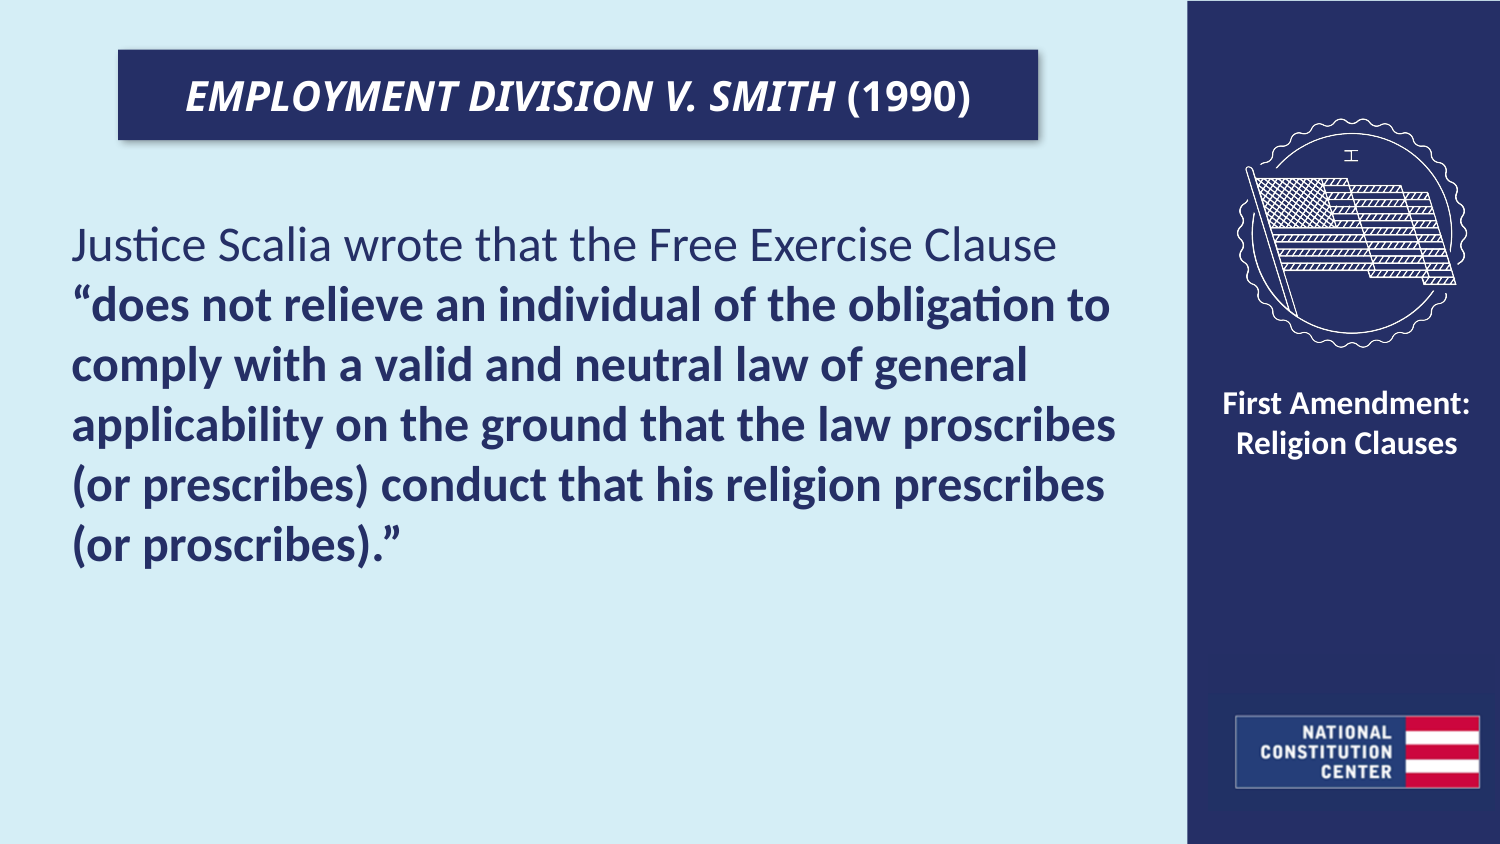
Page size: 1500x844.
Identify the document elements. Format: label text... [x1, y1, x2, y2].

picture [1225, 106, 1479, 360]
text_box Justice Scalia wrote that the Free Exercise Clause “does not relieve an individual of the obligation to comply with a valid and neutral law of general applicability on the ground that the law proscribes (or prescribes) conduct that his religion prescribes (or proscribes).” [56, 203, 1172, 583]
text_box EMPLOYMENT DIVISION V. SMITH (1990) [118, 49, 1039, 141]
picture [1208, 654, 1495, 811]
